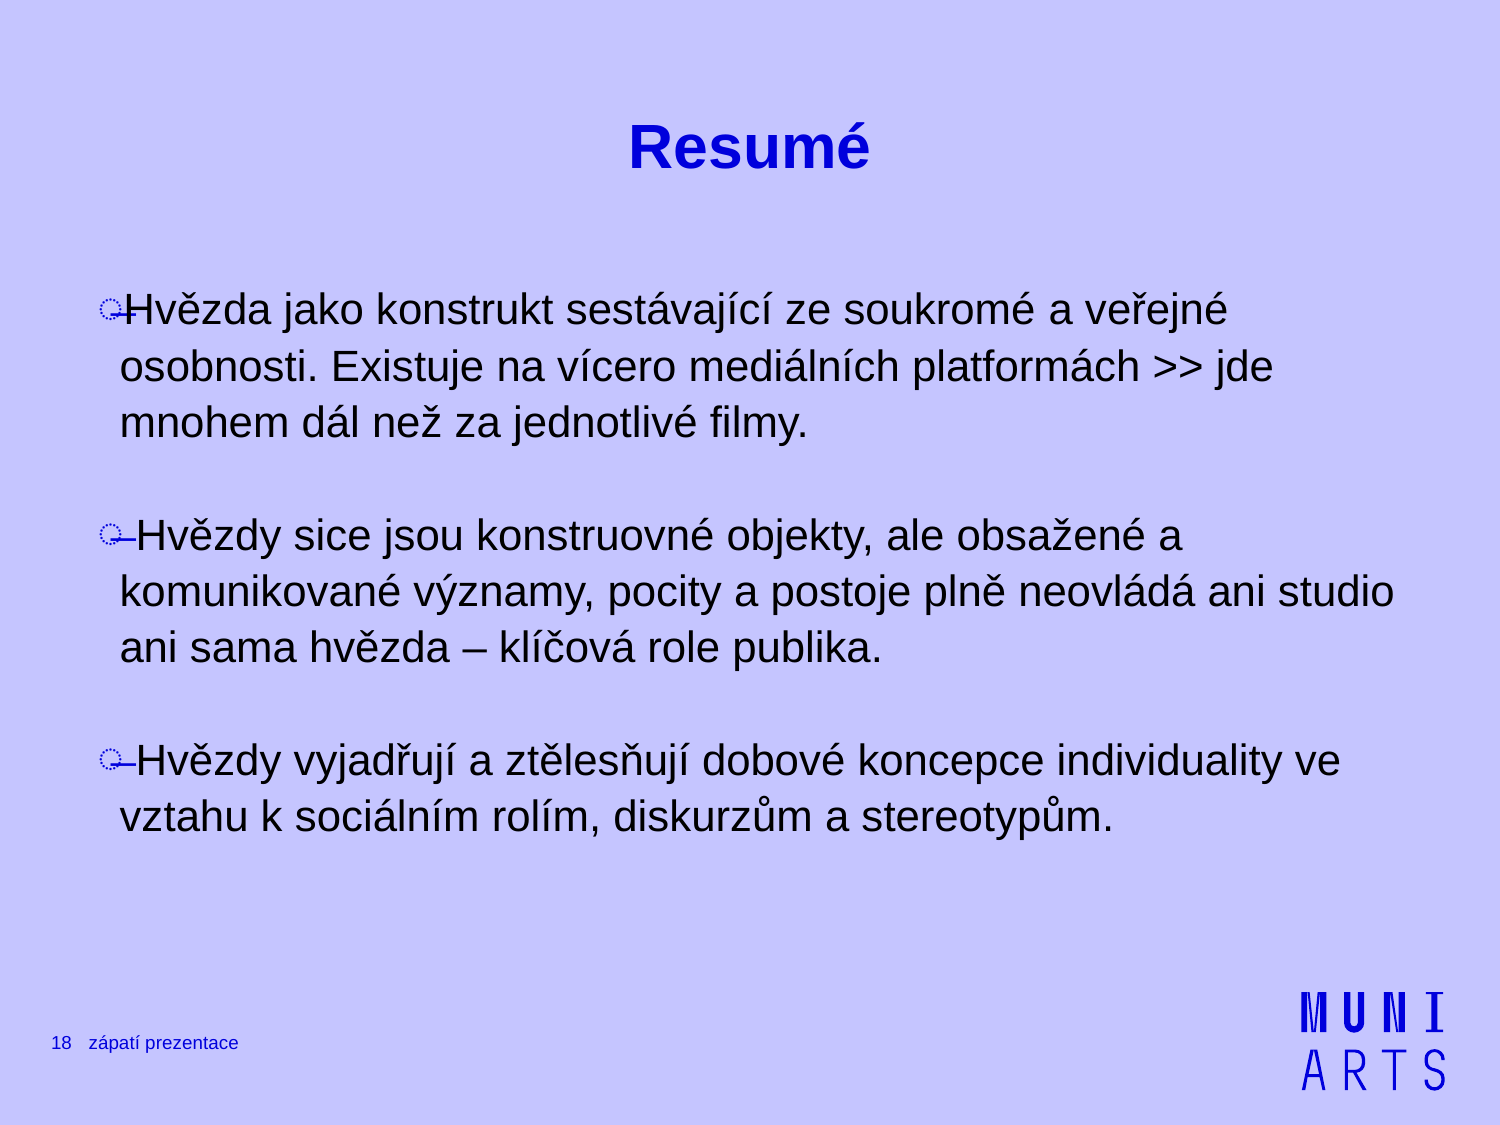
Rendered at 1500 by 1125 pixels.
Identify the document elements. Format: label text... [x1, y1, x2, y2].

footer zápatí prezentace [88, 1021, 1063, 1063]
list Hvězda jako konstrukt sestávající ze soukromé a veřejné osobnosti. Existuje na vícero mediálních platformách >> jde mnohem dál než za jednotlivé filmy. Hvězdy sice jsou konstruovné objekty, ale obsažené a komunikované významy, pocity a postoje plně neovládá ani studio ani sama hvězda – klíčová role publika. Hvězdy vyjadřují a ztělesňují dobové koncepce individuality ve vztahu k sociálním rolím, diskurzům a stereotypům. [88, 277, 1412, 957]
title Resumé [88, 118, 1412, 193]
slide_number 18 [50, 1021, 82, 1063]
